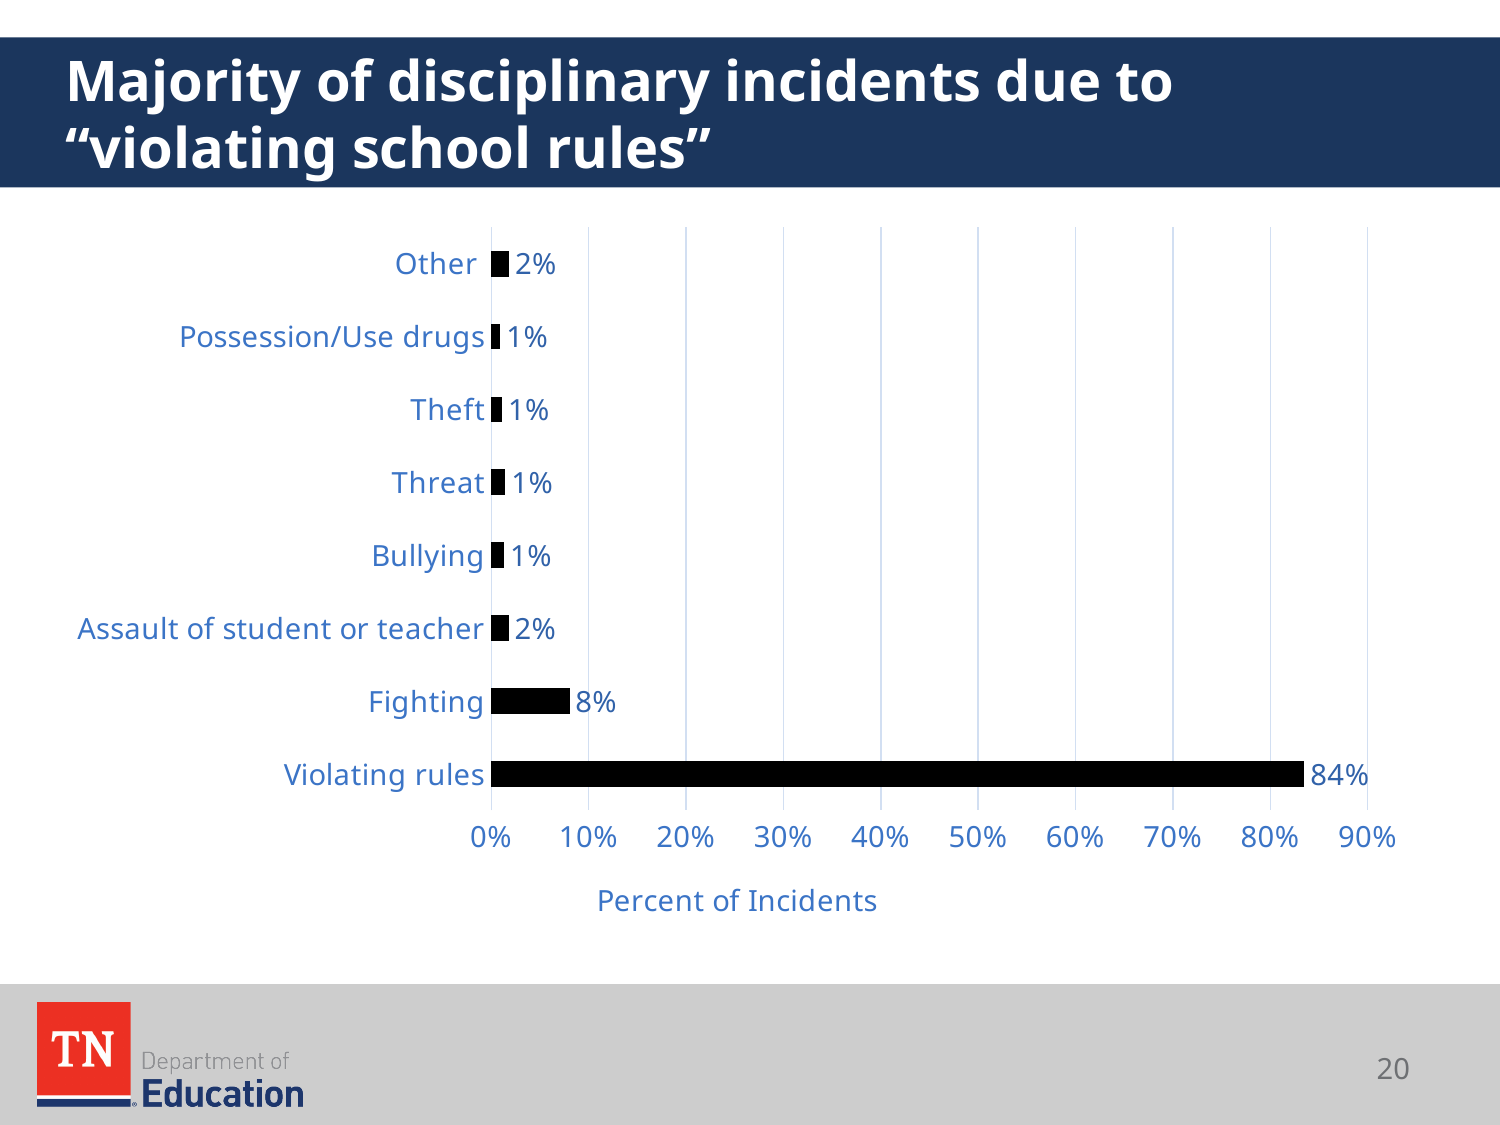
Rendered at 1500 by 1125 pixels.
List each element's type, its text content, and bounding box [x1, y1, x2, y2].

picture [37, 1002, 303, 1107]
title Majority of disciplinary incidents due to “violating school rules” [50, 37, 1413, 188]
slide_number 20 [1350, 1042, 1425, 1103]
chart [49, 212, 1426, 956]
